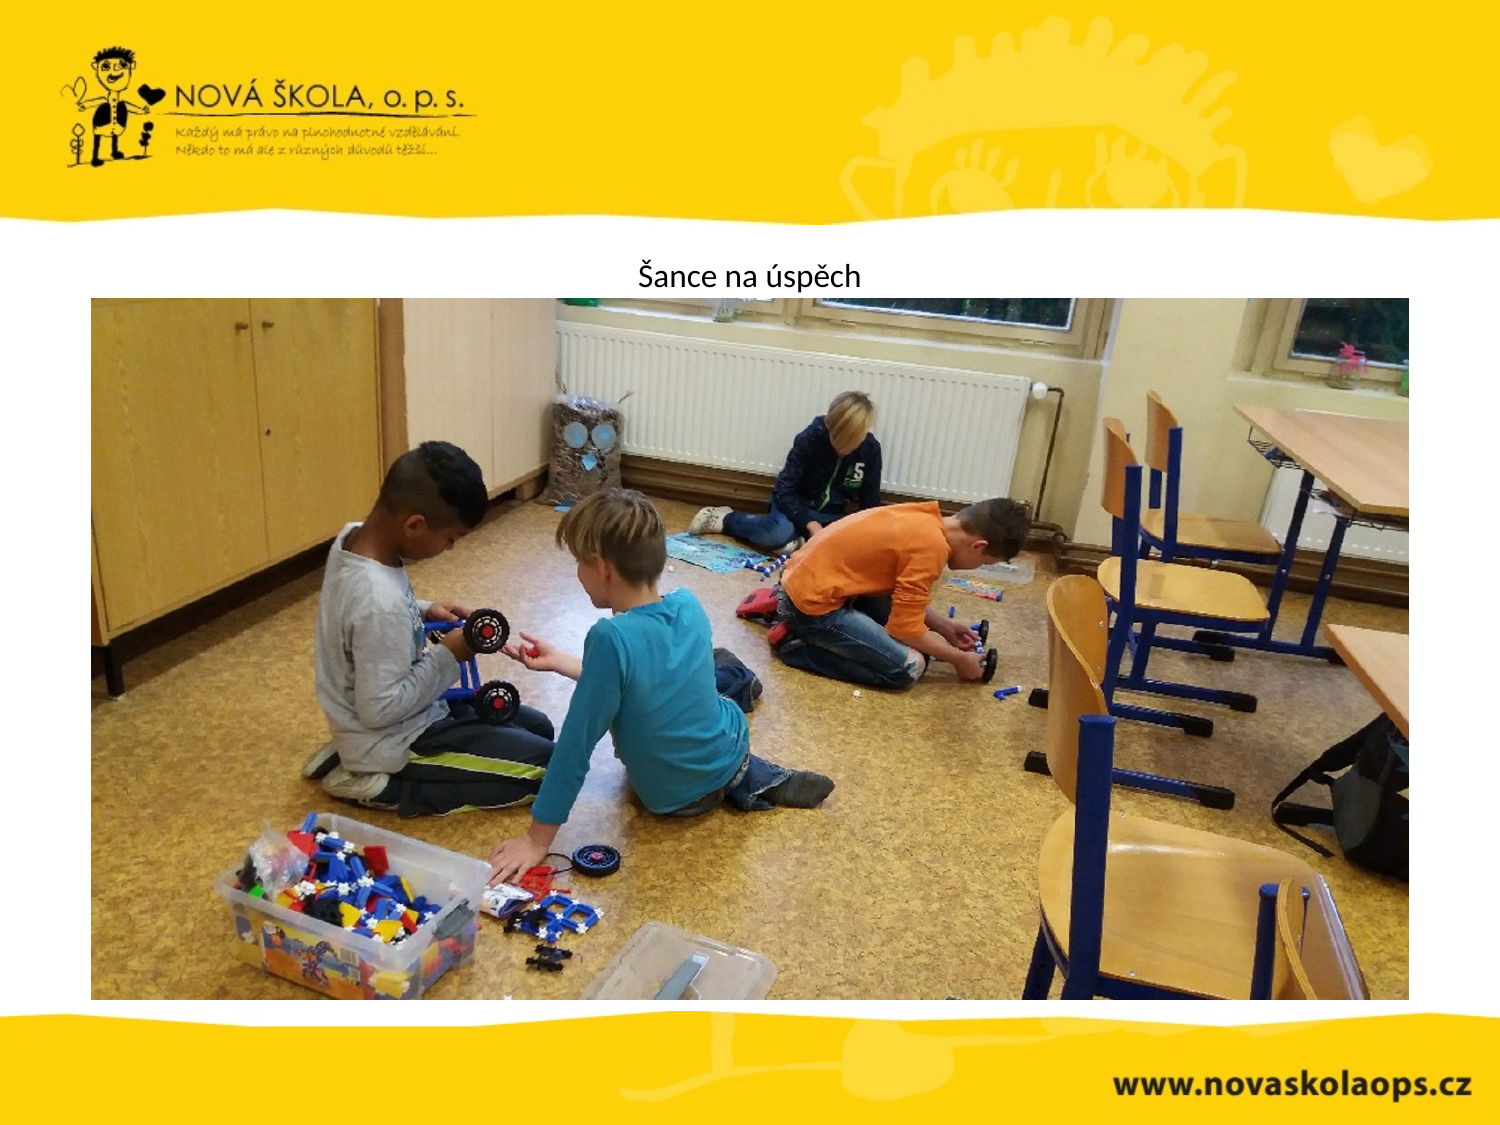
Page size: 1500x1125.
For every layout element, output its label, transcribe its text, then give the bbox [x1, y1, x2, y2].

title Šance na úspěch [74, 233, 1426, 325]
picture [0, 1011, 1500, 1125]
picture [0, 0, 1500, 225]
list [90, 298, 1410, 1000]
